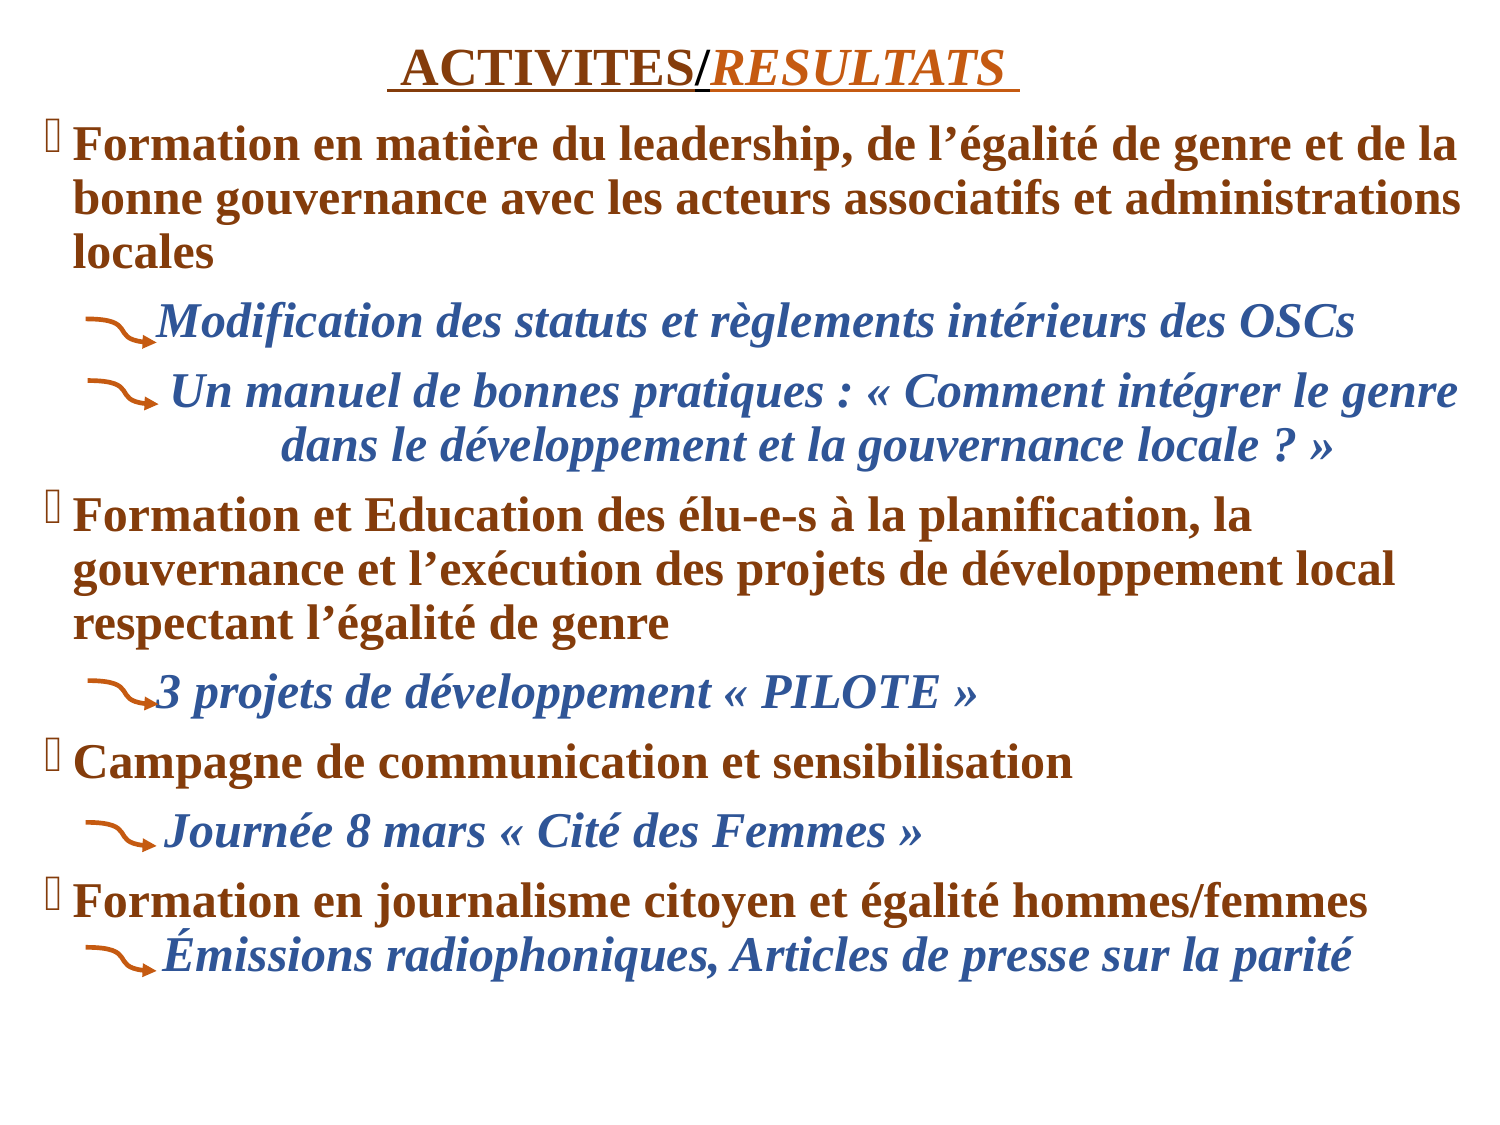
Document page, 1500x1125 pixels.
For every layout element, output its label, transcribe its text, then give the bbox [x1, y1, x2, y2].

title ACTIVITES/RESULTATS [371, 26, 1050, 109]
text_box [85, 947, 157, 971]
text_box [87, 380, 159, 405]
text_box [87, 680, 159, 705]
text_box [85, 822, 157, 846]
list Formation en matière du leadership, de l’égalité de genre et de la bonne gouvernance avec les acteurs associatifs et administrations locales Modification des statuts et règlements intérieurs des OSCs Un manuel de bonnes pratiques : « Comment intégrer le genre dans le développement et la gouvernance locale ? » Formation et Education des élu-e-s à la planification, la gouvernance et l’exécution des projets de développement local respectant l’égalité de genre 3 projets de développement « PILOTE » Campagne de communication et sensibilisation Journée 8 mars « Cité des Femmes » Formation en journalisme citoyen et égalité hommes/femmes Émissions radiophoniques, Articles de presse sur la parité [29, 109, 1500, 1062]
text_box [85, 318, 157, 343]
